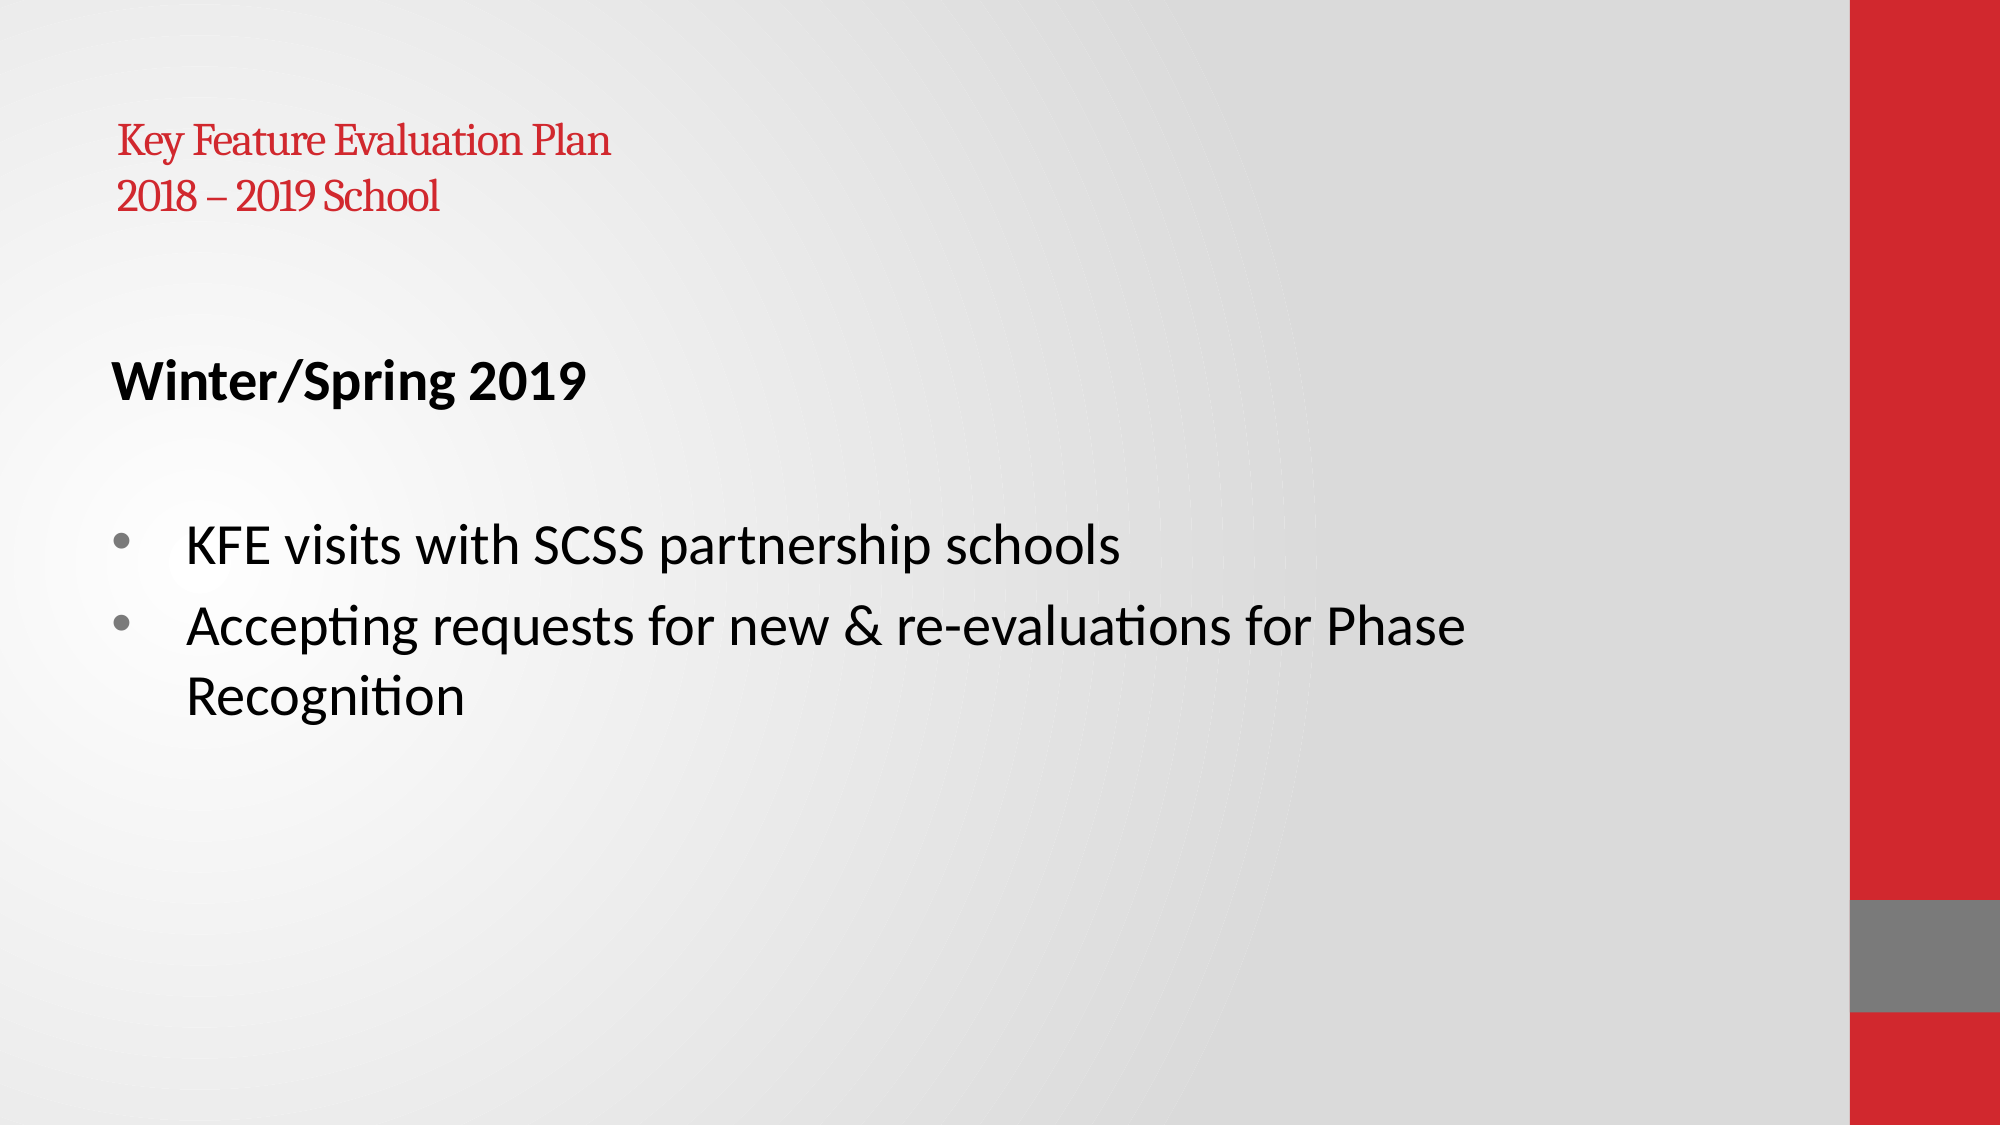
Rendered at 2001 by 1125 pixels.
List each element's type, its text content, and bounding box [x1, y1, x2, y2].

title Key Feature Evaluation Plan 2018 – 2019 School [105, 101, 1773, 290]
list Winter/Spring 2019 KFE visits with SCSS partnership schools Accepting requests for new & re-evaluations for Phase Recognition [99, 336, 1767, 1050]
